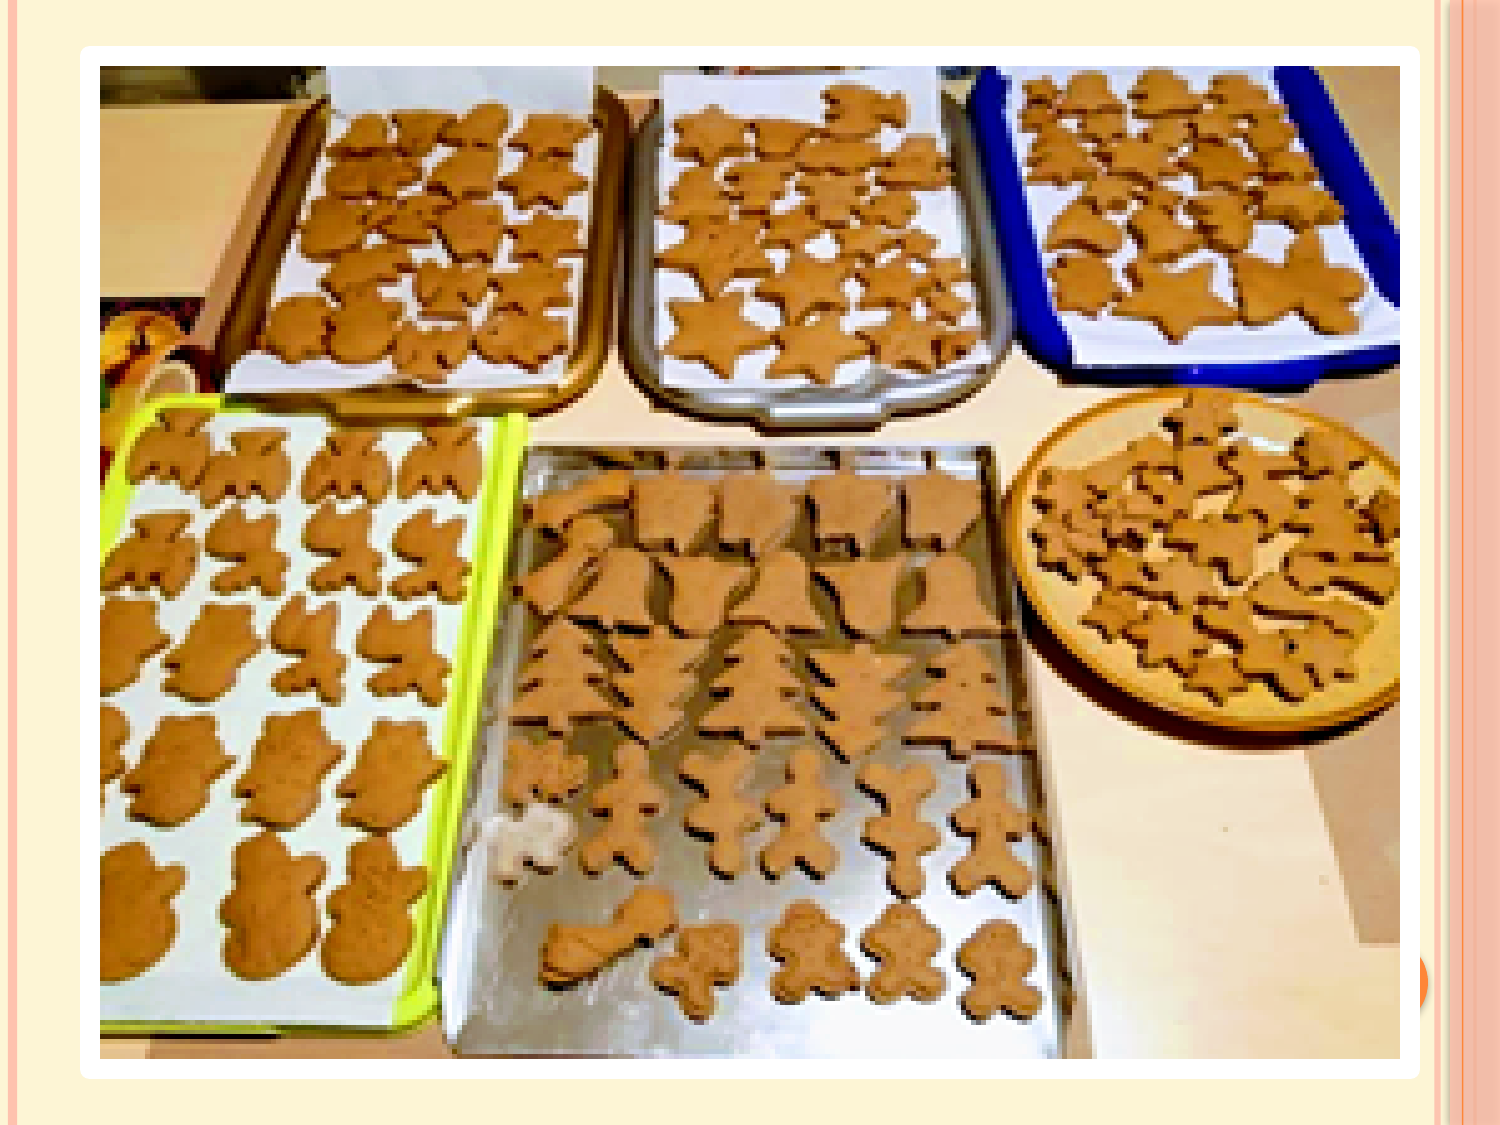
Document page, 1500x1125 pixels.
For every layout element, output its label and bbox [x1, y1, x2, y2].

picture [99, 65, 1401, 1060]
